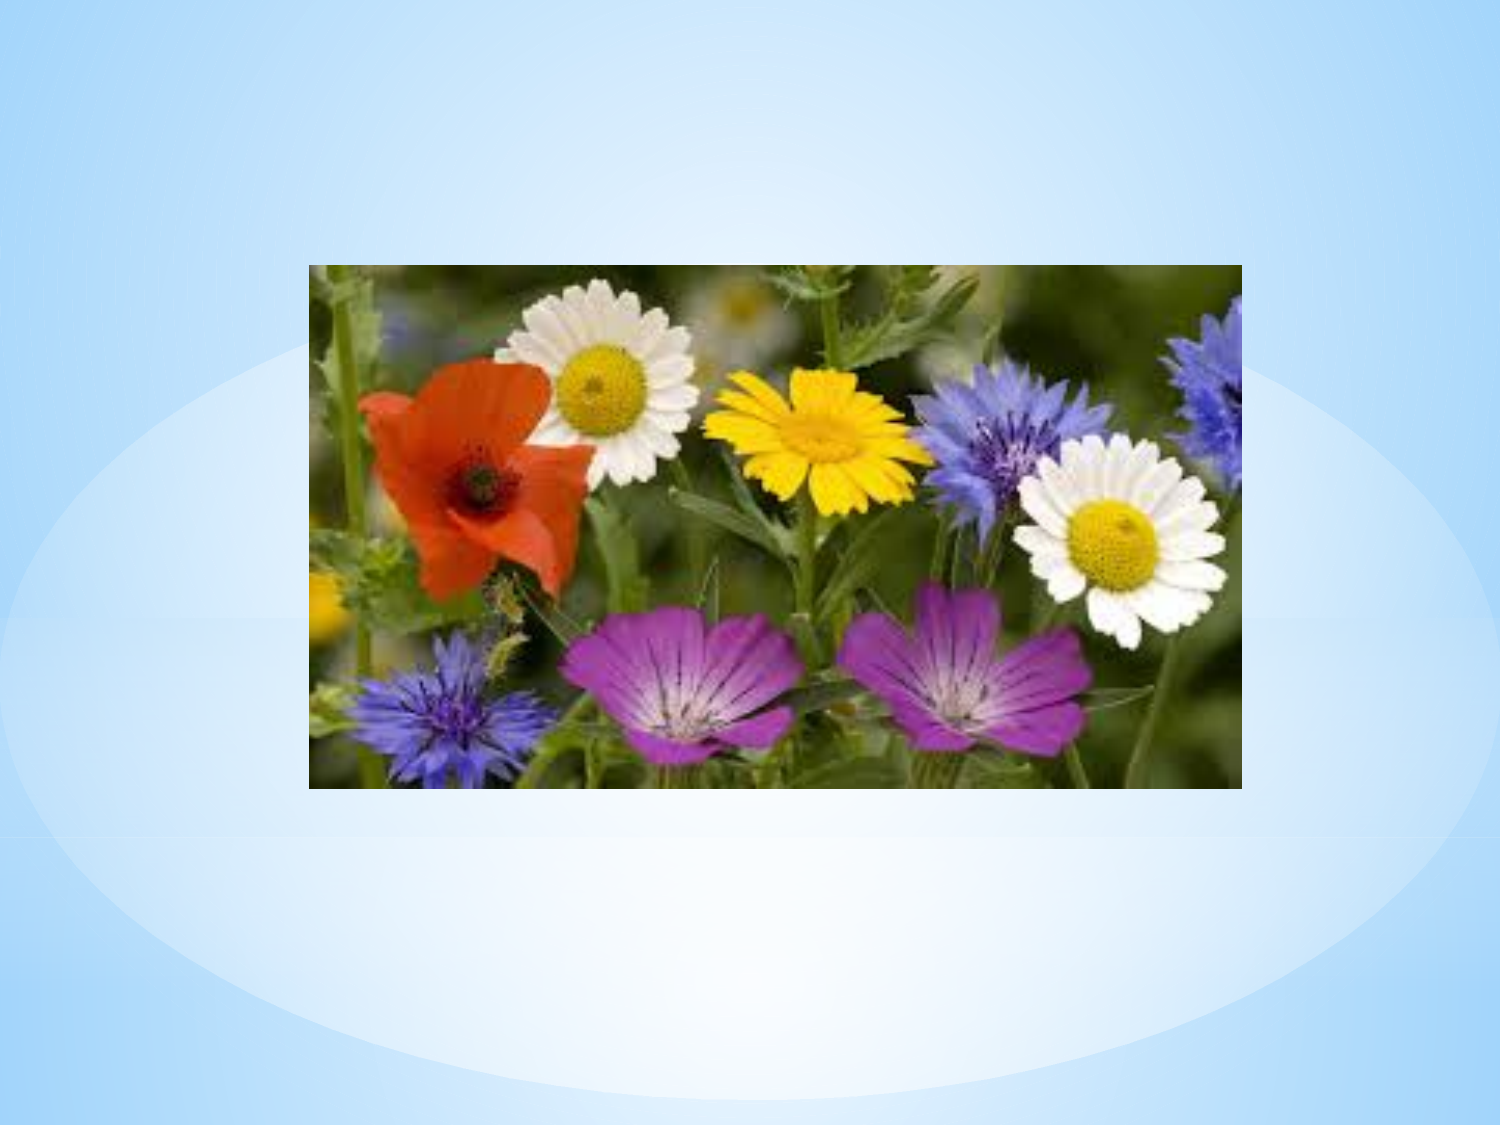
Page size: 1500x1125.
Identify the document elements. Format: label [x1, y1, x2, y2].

picture [308, 265, 1242, 789]
